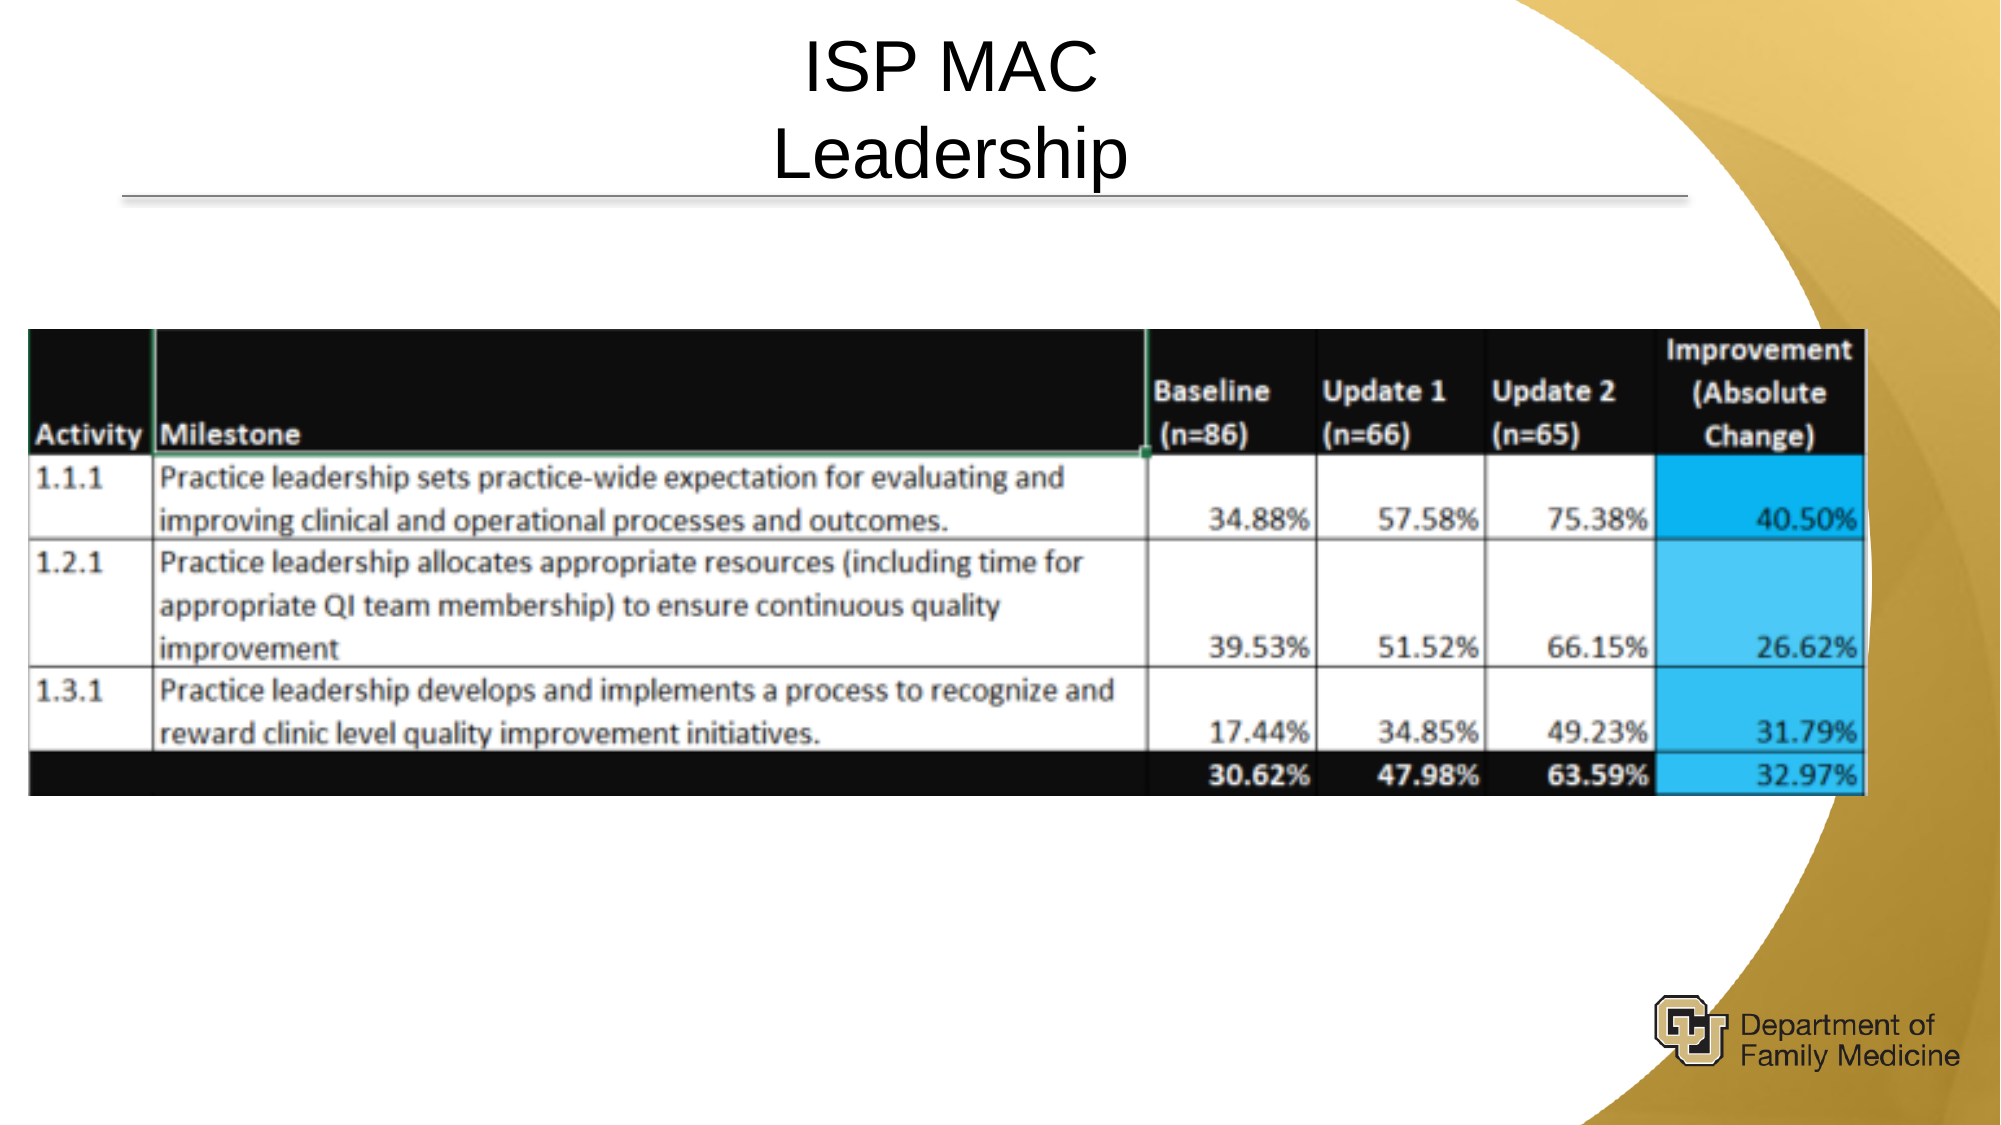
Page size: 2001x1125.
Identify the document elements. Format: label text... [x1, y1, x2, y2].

title ISP MAC Leadership [36, 0, 1868, 213]
picture [0, 0, 2000, 1125]
